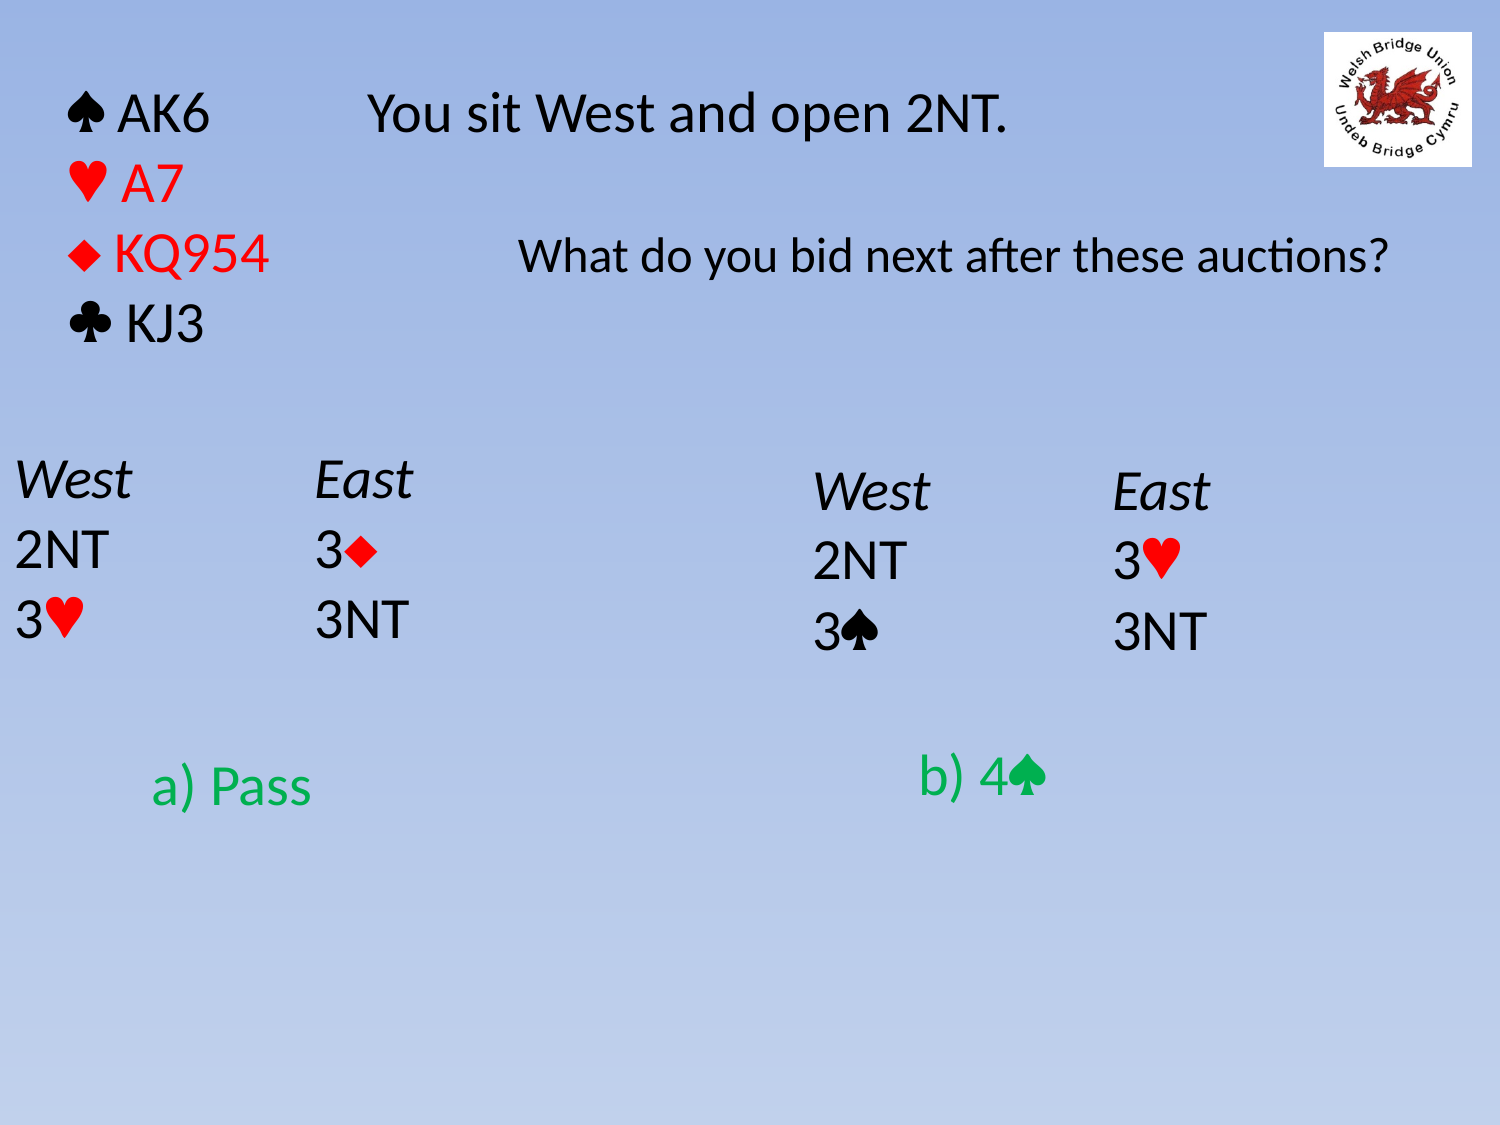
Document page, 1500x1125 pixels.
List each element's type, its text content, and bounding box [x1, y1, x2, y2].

picture [1324, 32, 1472, 167]
text_box a) Pass [136, 739, 337, 825]
text_box West East 2NT 3 3 3NT [0, 432, 532, 658]
text_box West East 2NT 3 3 3NT [797, 444, 1306, 670]
text_box  AK6 You sit West and open 2NT.  A7  KQ954 What do you bid next after these auctions?  KJ3 [53, 66, 1436, 361]
text_box b) 4 [903, 729, 1136, 860]
